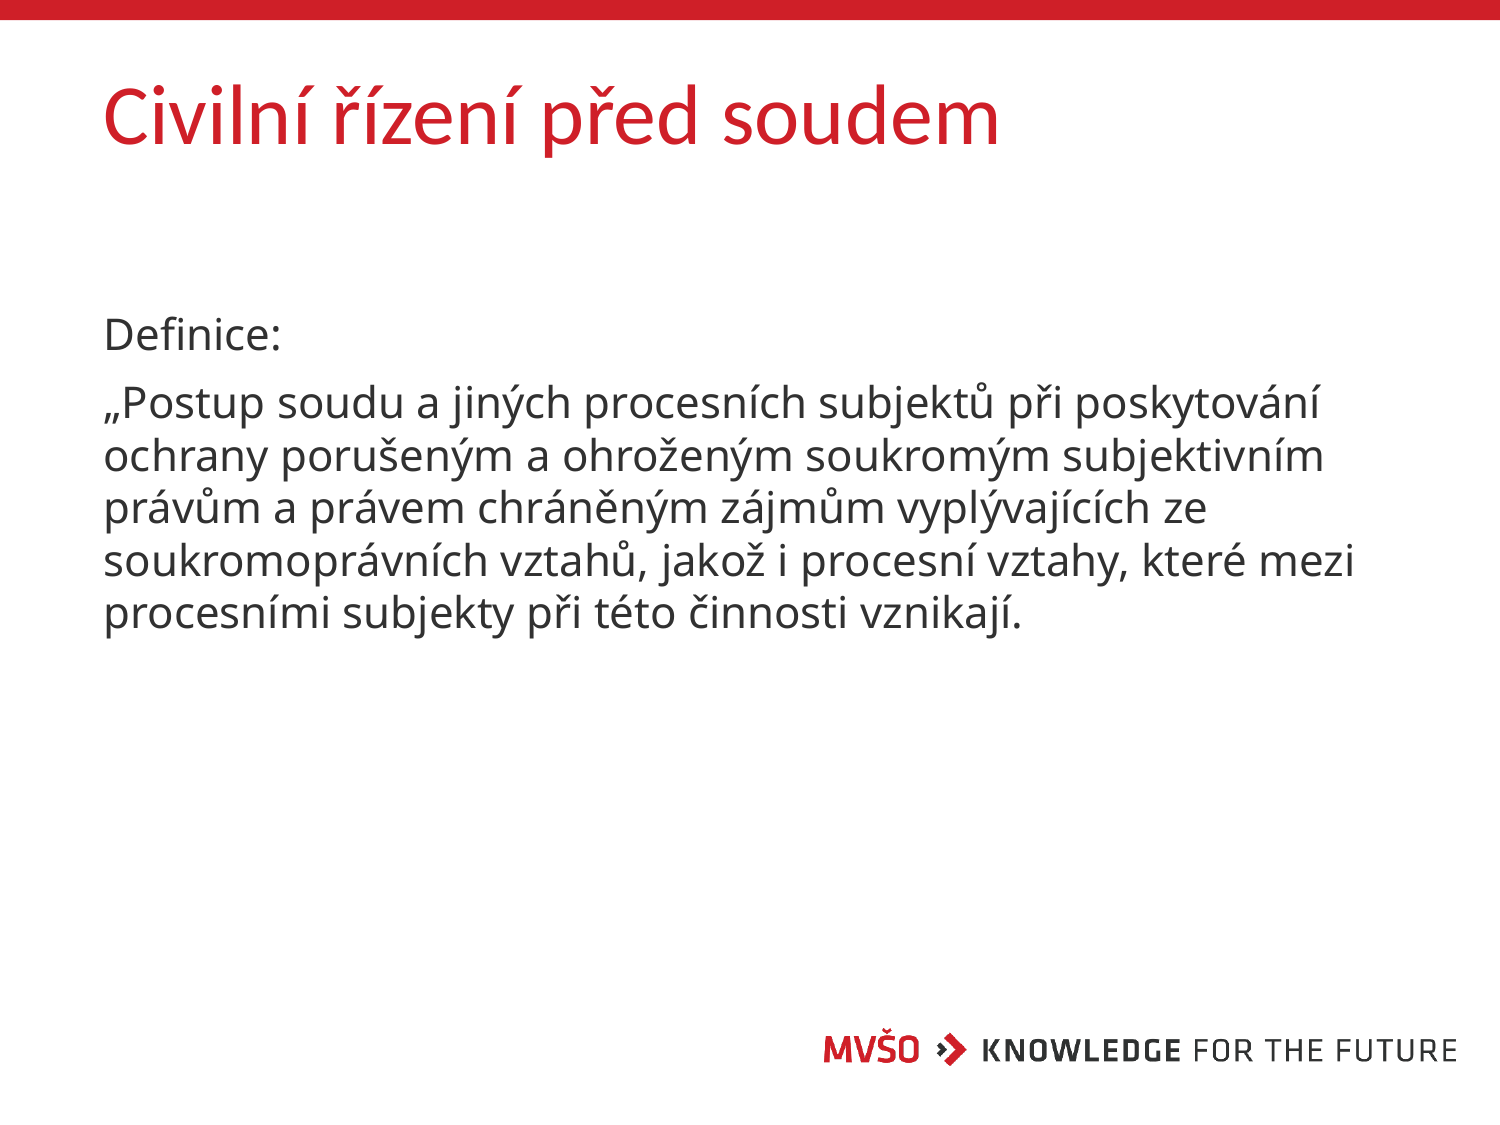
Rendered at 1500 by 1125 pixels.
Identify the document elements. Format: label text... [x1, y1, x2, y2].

title Civilní řízení před soudem [88, 59, 1412, 278]
list Definice: „Postup soudu a jiných procesních subjektů při poskytování ochrany porušeným a ohroženým soukromým subjektivním právům a právem chráněným zájmům vyplývajících ze soukromoprávních vztahů, jakož i procesní vztahy, které mezi procesními subjekty při této činnosti vznikají. [88, 299, 1412, 969]
picture [824, 1028, 1456, 1066]
